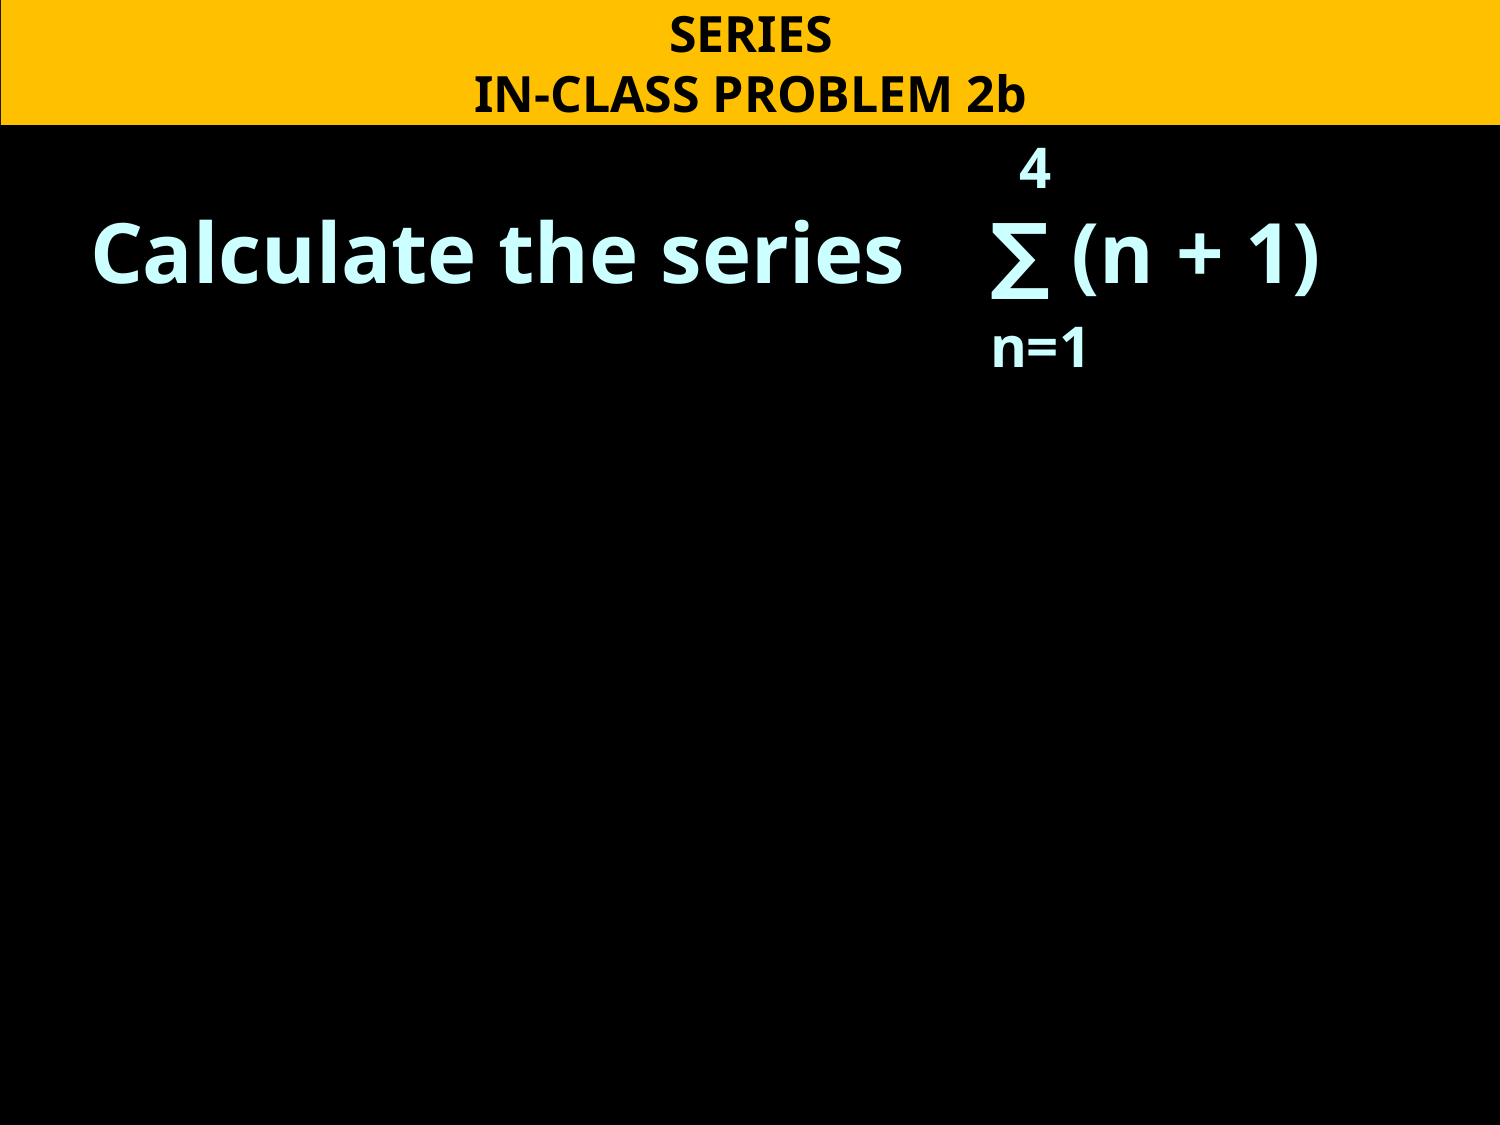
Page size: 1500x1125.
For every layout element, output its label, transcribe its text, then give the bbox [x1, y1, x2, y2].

list 4 Calculate the series ∑ (n + 1) n=1 [75, 125, 1425, 1050]
text_box SERIES IN-CLASS PROBLEM 2b [0, 0, 1500, 125]
